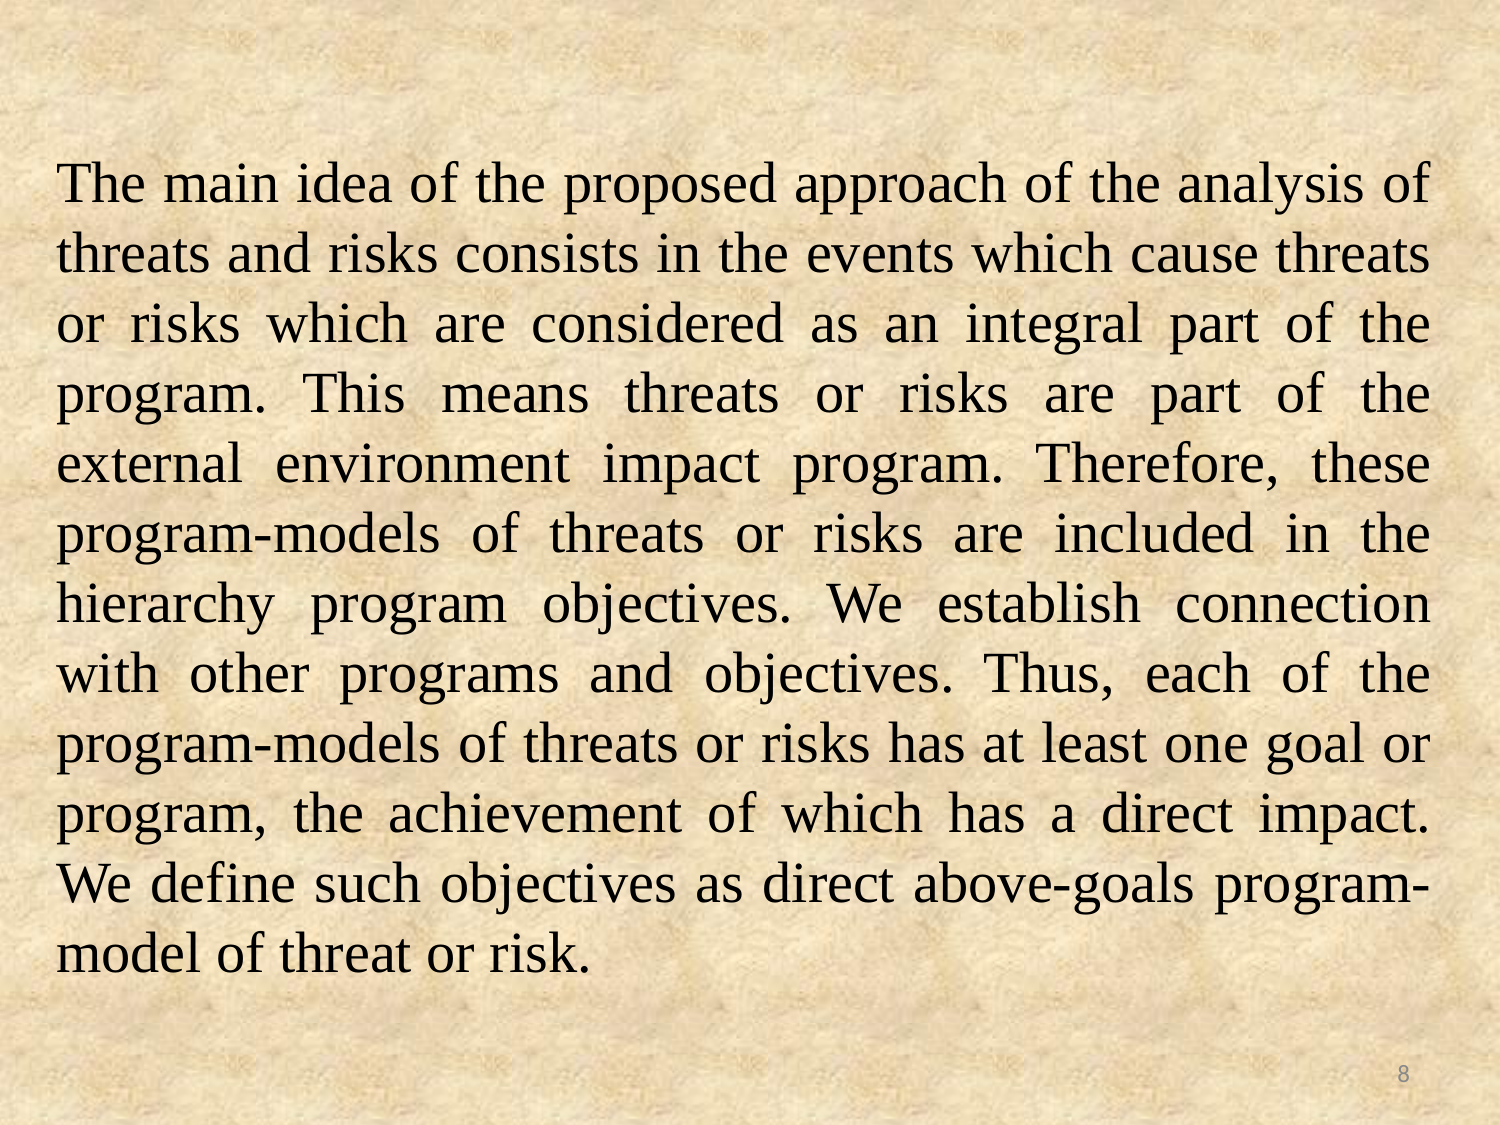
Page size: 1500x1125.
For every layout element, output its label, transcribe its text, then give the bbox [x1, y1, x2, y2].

picture [0, 0, 1500, 1125]
slide_number 8 [1074, 1042, 1425, 1103]
text_box The main idea of the proposed approach of the analysis of threats and risks consists in the events which cause threats or risks which are considered as an integral part of the program. This means threats or risks are part of the external environment impact program. Therefore, these program-models of threats or risks are included in the hierarchy program objectives. We establish connection with other programs and objectives. Thus, each of the program-models of threats or risks has at least one goal or program, the achievement of which has a direct impact. We define such objectives as direct above-goals program-model of threat or risk. [41, 137, 1447, 992]
